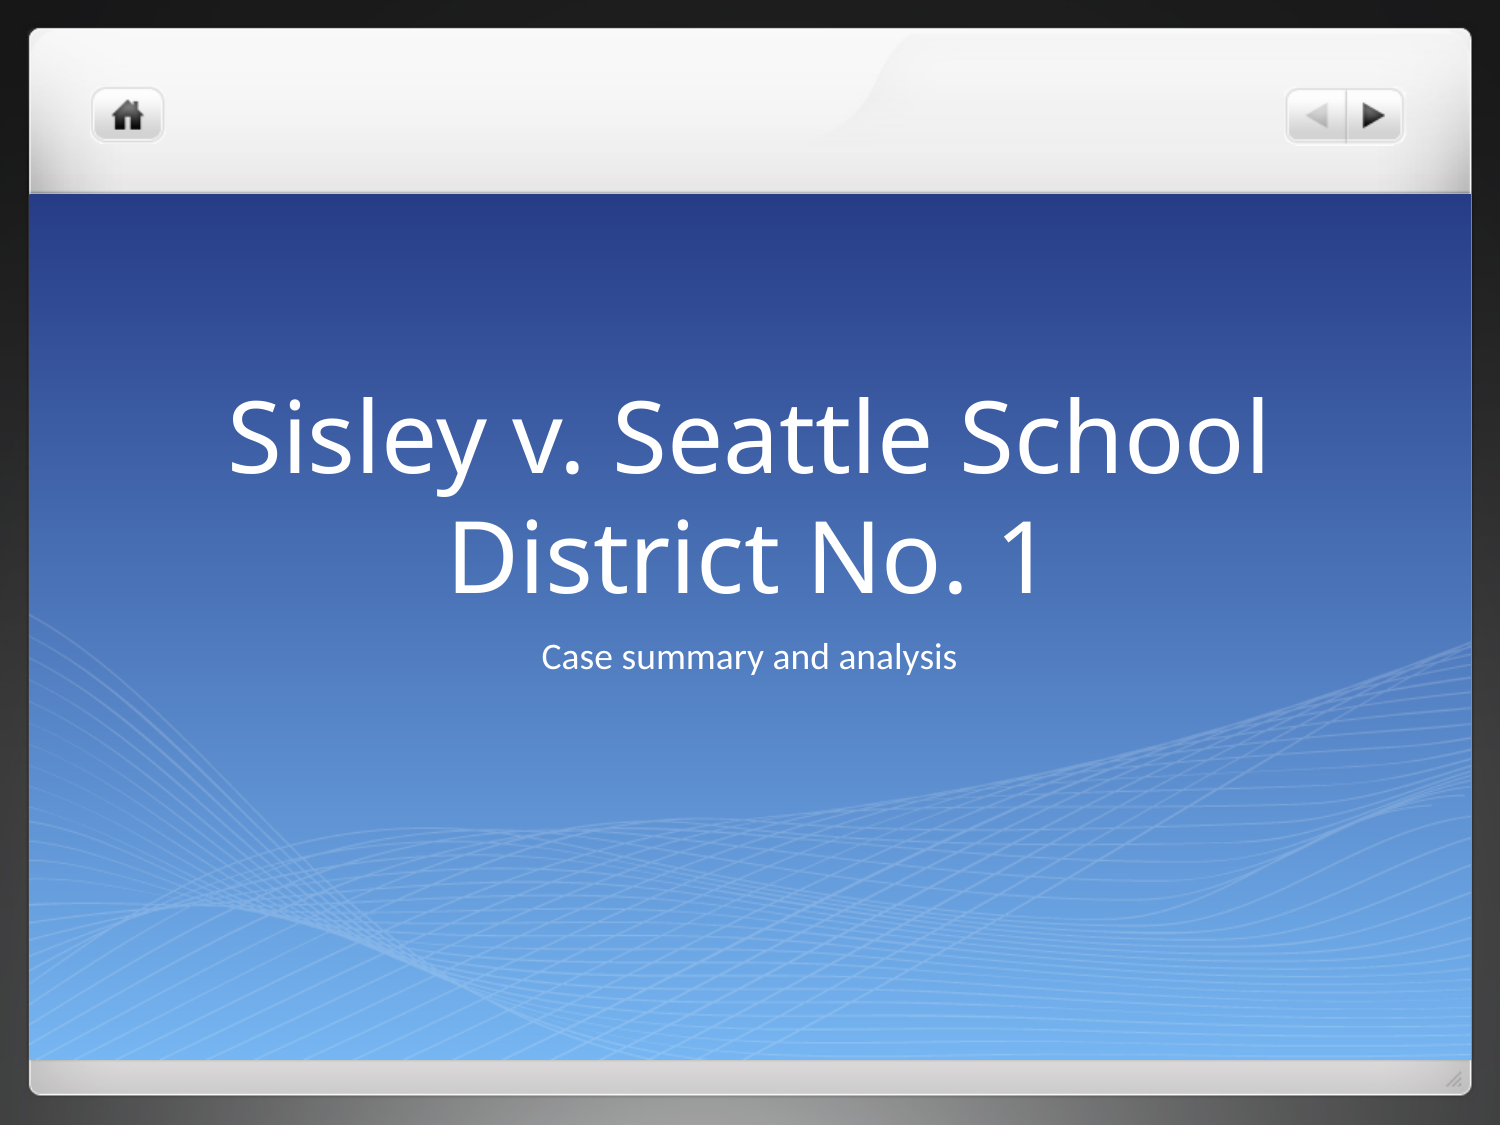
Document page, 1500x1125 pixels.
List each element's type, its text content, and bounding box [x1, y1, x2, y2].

title Sisley v. Seattle School District No. 1 [68, 355, 1432, 622]
picture [0, 0, 1500, 1125]
subtitle Case summary and analysis [68, 624, 1432, 749]
